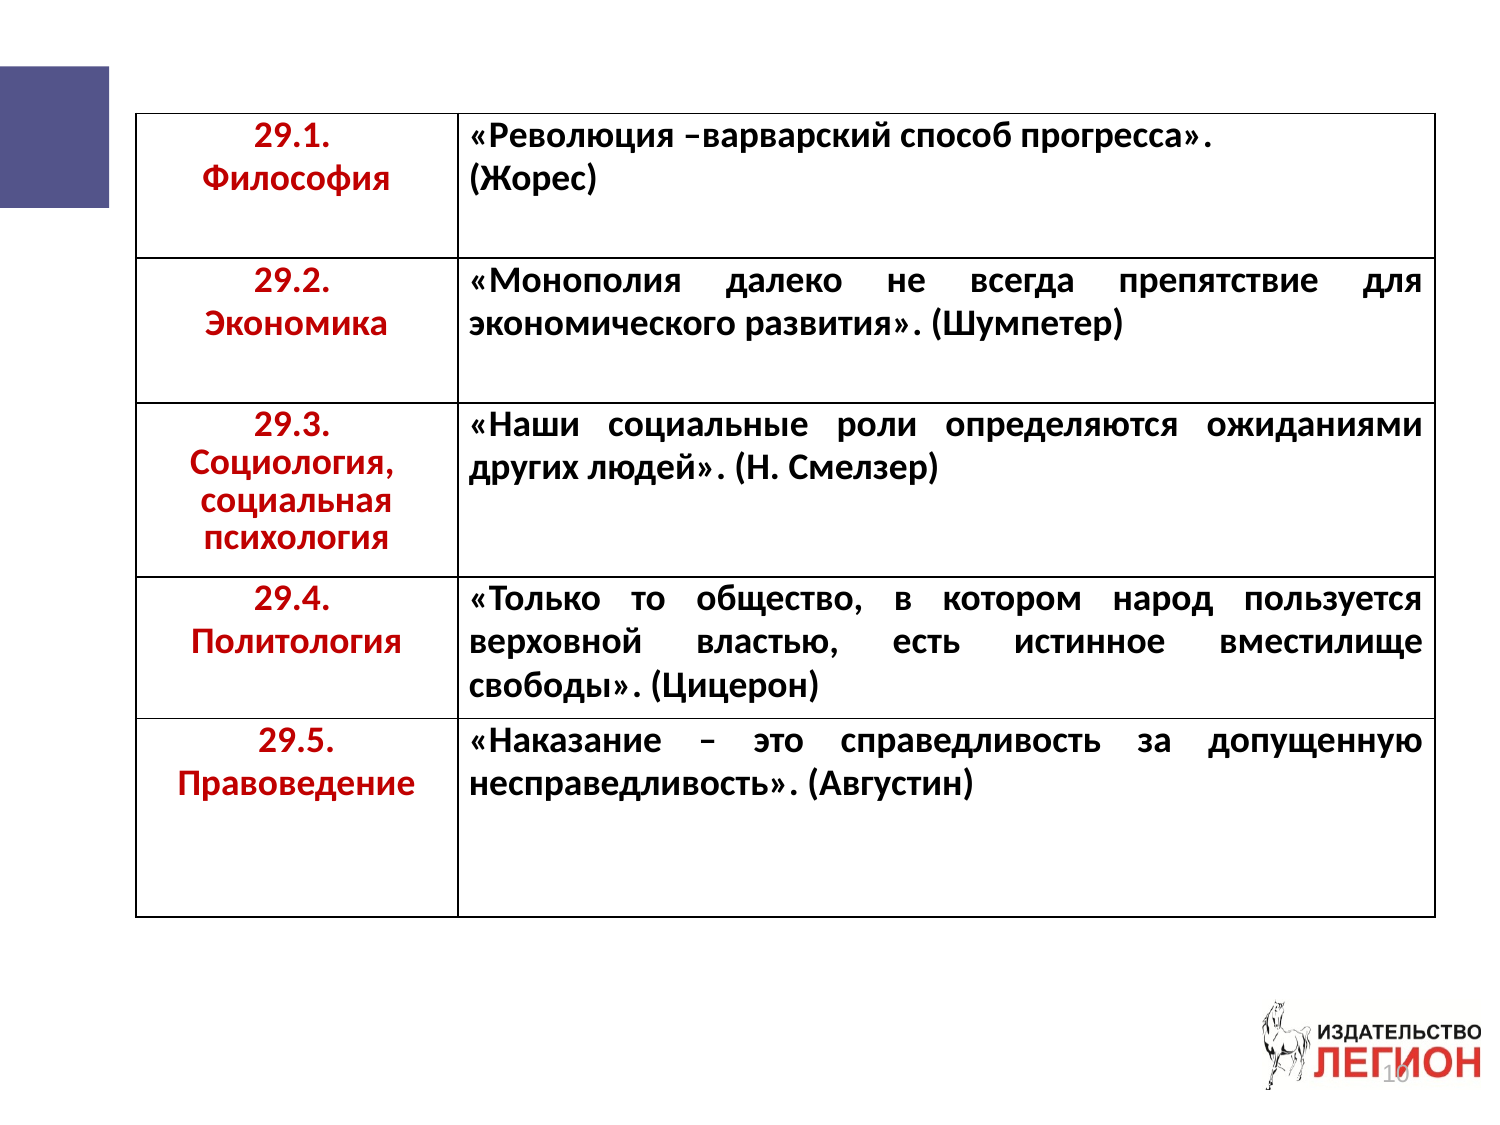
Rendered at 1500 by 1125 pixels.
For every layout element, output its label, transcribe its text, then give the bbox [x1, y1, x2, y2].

table_header «Революция –варварский способ прогресса». (Жорес) [459, 114, 1434, 257]
table_cell 29.4. Политология [137, 578, 457, 718]
text_box [0, 64, 111, 210]
table_cell «Только то общество, в котором народ пользуется верховной властью, есть истинное вместилище свободы». (Цицерон) [459, 578, 1434, 718]
picture [1261, 999, 1481, 1090]
table_cell «Монополия далеко не всегда препятствие для экономического развития». (Шумпетер) [459, 259, 1434, 374]
slide_number 10 [1074, 1042, 1425, 1103]
table_cell 29.5. Правоведение [137, 719, 457, 916]
table_cell 29.3. Социология, социальная психология [137, 450, 457, 576]
table_cell «Наказание – это справедливость за допущенную несправедливость». (Августин) [459, 719, 1434, 916]
table_cell 29.2. Экономика [137, 259, 457, 374]
text_box [83, 374, 1500, 450]
table_header 29.1. Философия [137, 114, 457, 257]
table_cell «Наши социальные роли определяются ожиданиями других людей». (Н. Смелзер) [459, 450, 1434, 576]
